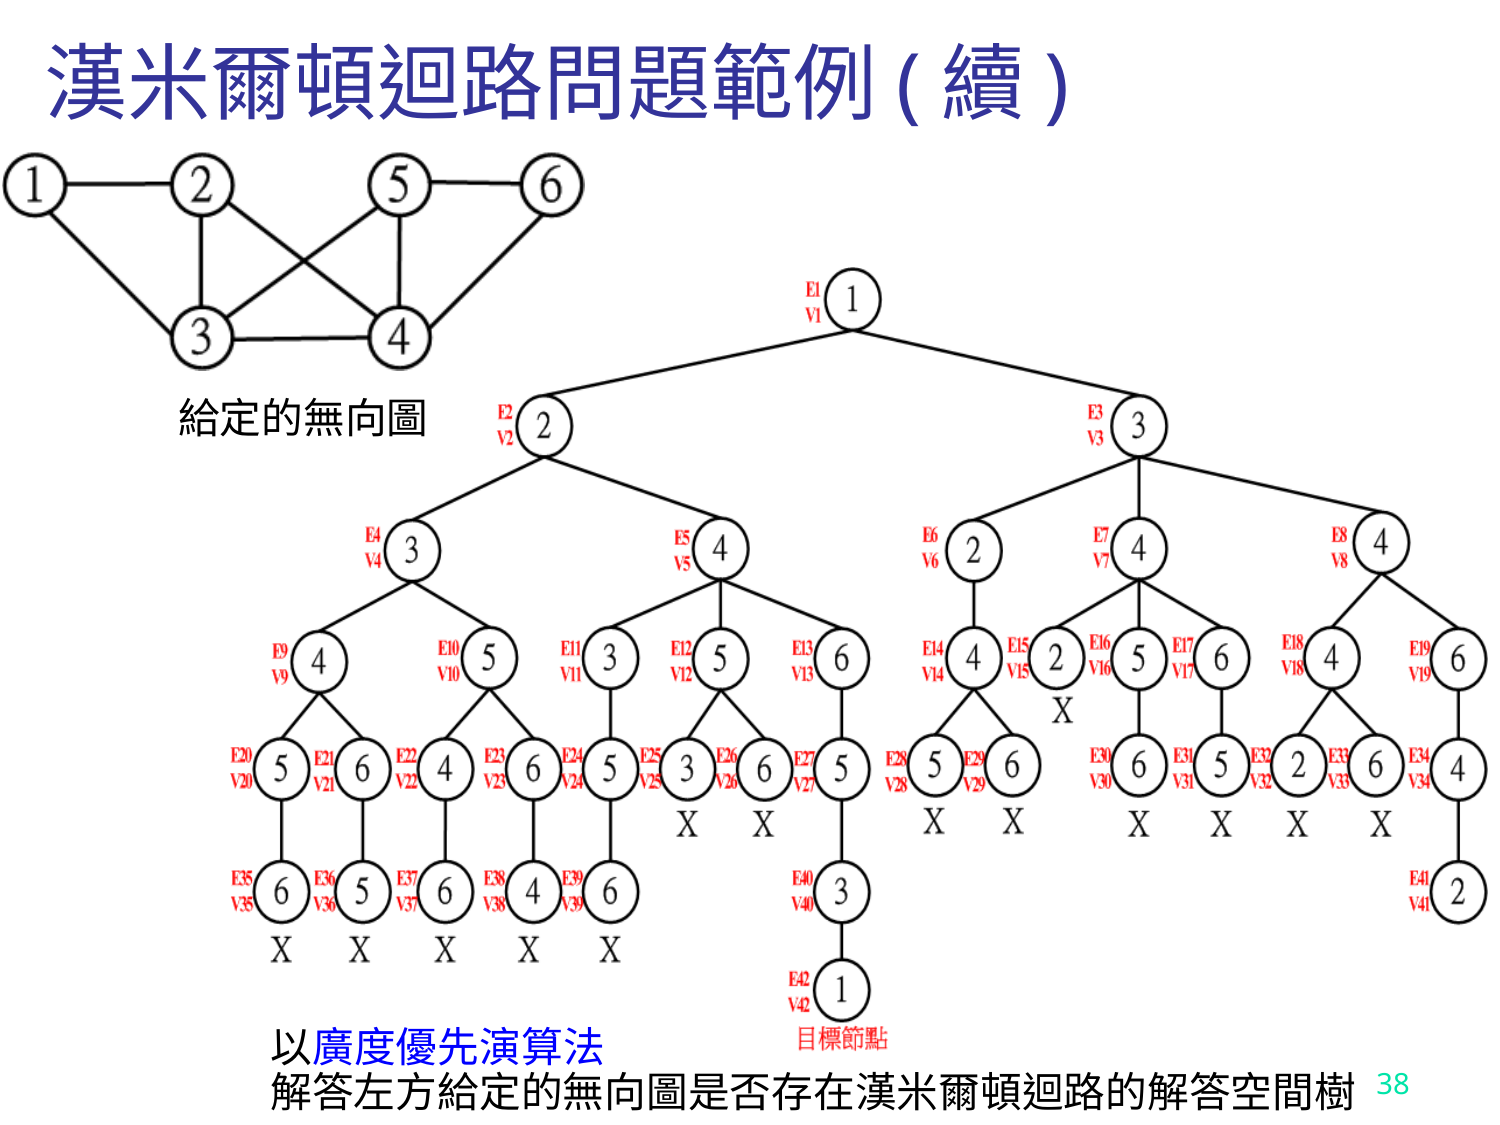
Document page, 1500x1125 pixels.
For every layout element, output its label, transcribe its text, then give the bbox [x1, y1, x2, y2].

text_box 給定的無向圖 [163, 389, 224, 492]
text_box 以廣度優先演算法 解答左方給定的無向圖是否存在漢米爾頓迴路的解答空間樹 [255, 1064, 1463, 1078]
text_box [0, 0, 1500, 149]
picture [2, 148, 1488, 1055]
title 漢米爾頓迴路問題範例(續) [29, 7, 1468, 138]
slide_number 38 [1112, 1078, 1426, 1113]
